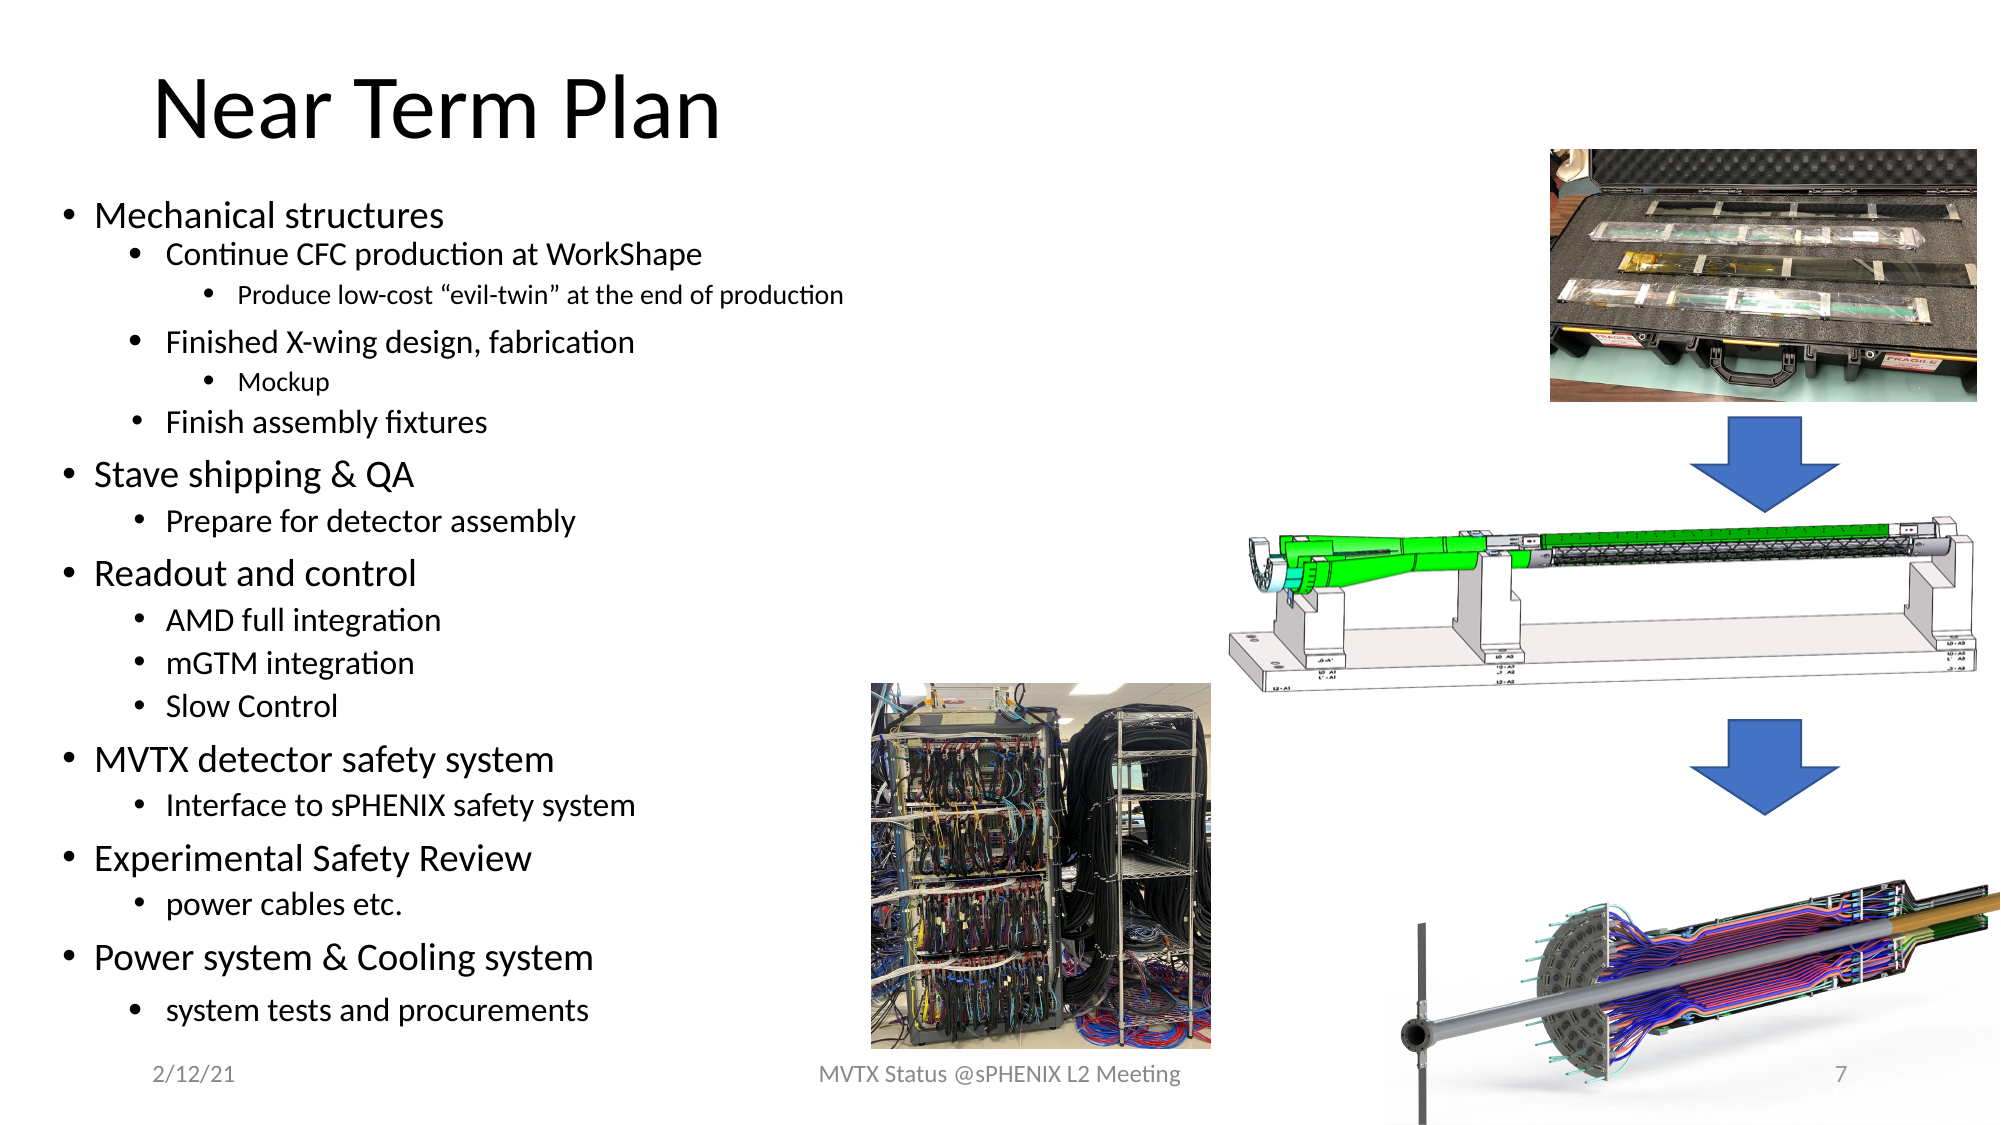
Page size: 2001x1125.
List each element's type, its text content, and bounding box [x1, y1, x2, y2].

text_box [1692, 720, 1838, 777]
picture [1384, 778, 2000, 1125]
footer MVTX Status @sPHENIX L2 Meeting [662, 1042, 1338, 1103]
picture [1550, 149, 1978, 402]
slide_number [137, 1042, 588, 1103]
text_box [1692, 417, 1838, 502]
title Near Term Plan [137, 0, 1863, 218]
picture [1216, 504, 2000, 706]
list Mechanical structures Continue CFC production at WorkShape Produce low-cost “evil-twin” at the end of production Finished X-wing design, fabrication Mockup Finish assembly fixtures Stave shipping & QA Prepare for detector assembly Readout and control AMD full integration mGTM integration Slow Control MVTX detector safety system Interface to sPHENIX safety system Experimental Safety Review power cables etc. Power system & Cooling system system tests and procurements [43, 187, 1176, 1043]
picture [871, 683, 1212, 1050]
